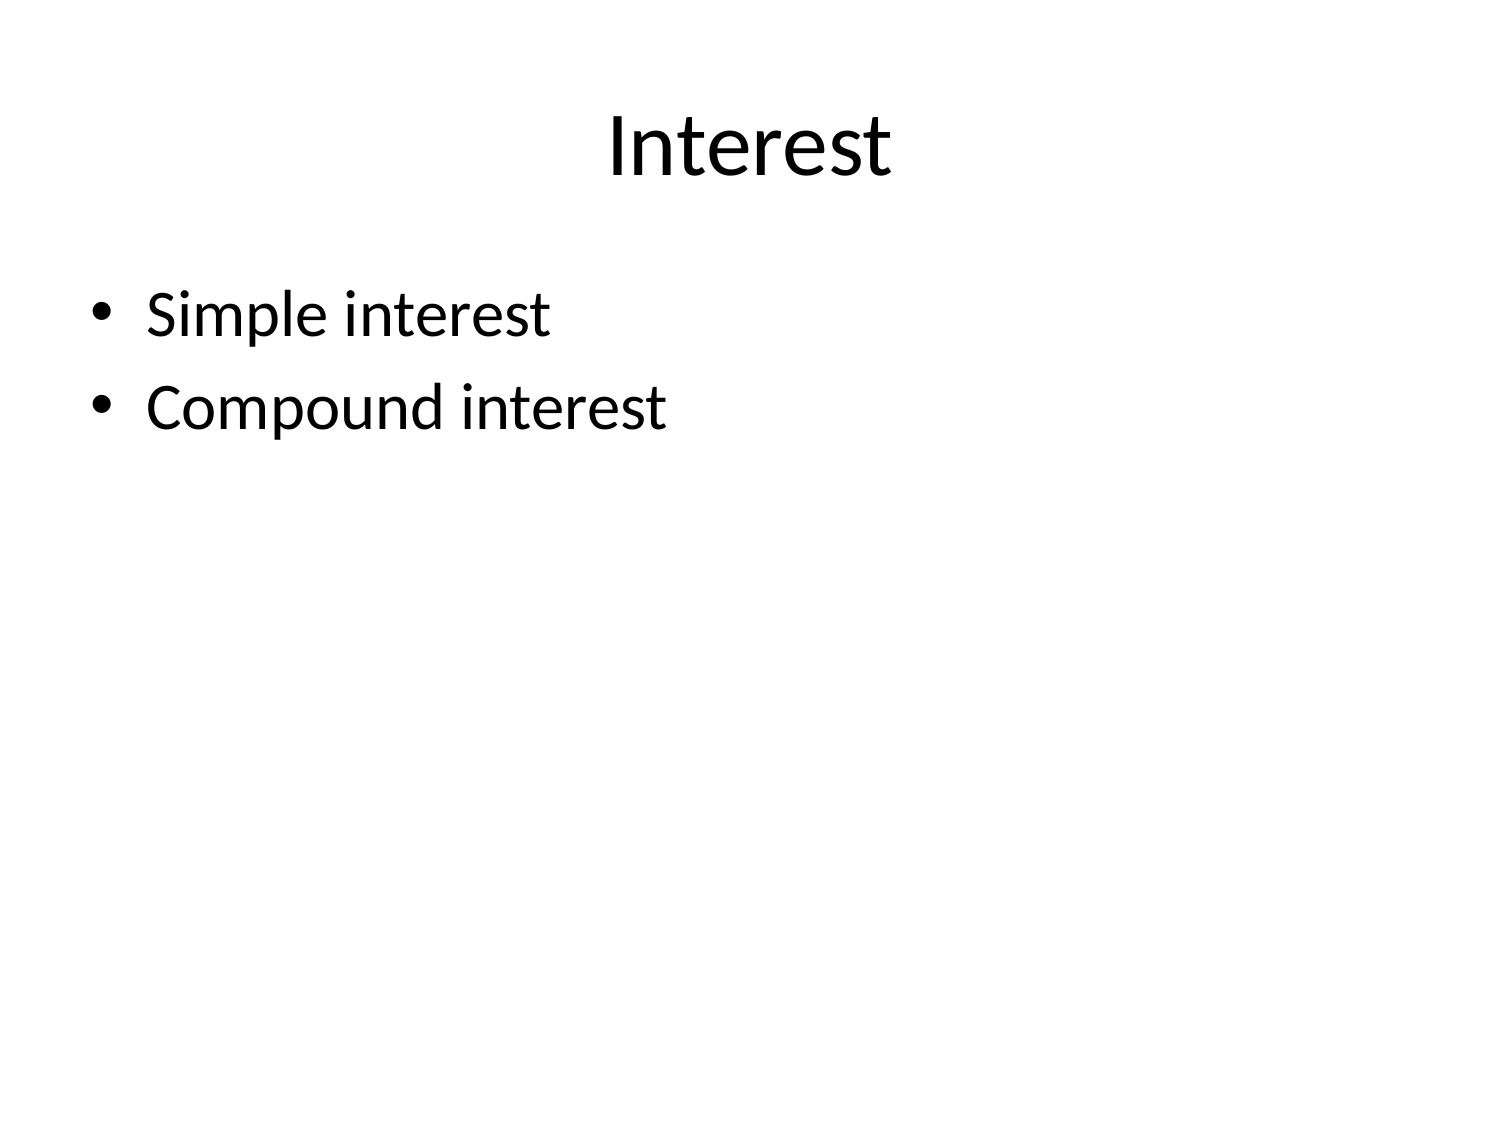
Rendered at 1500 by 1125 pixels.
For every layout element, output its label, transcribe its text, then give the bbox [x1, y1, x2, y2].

list Simple interest Compound interest [75, 262, 1425, 1005]
title Interest [75, 45, 1425, 233]
